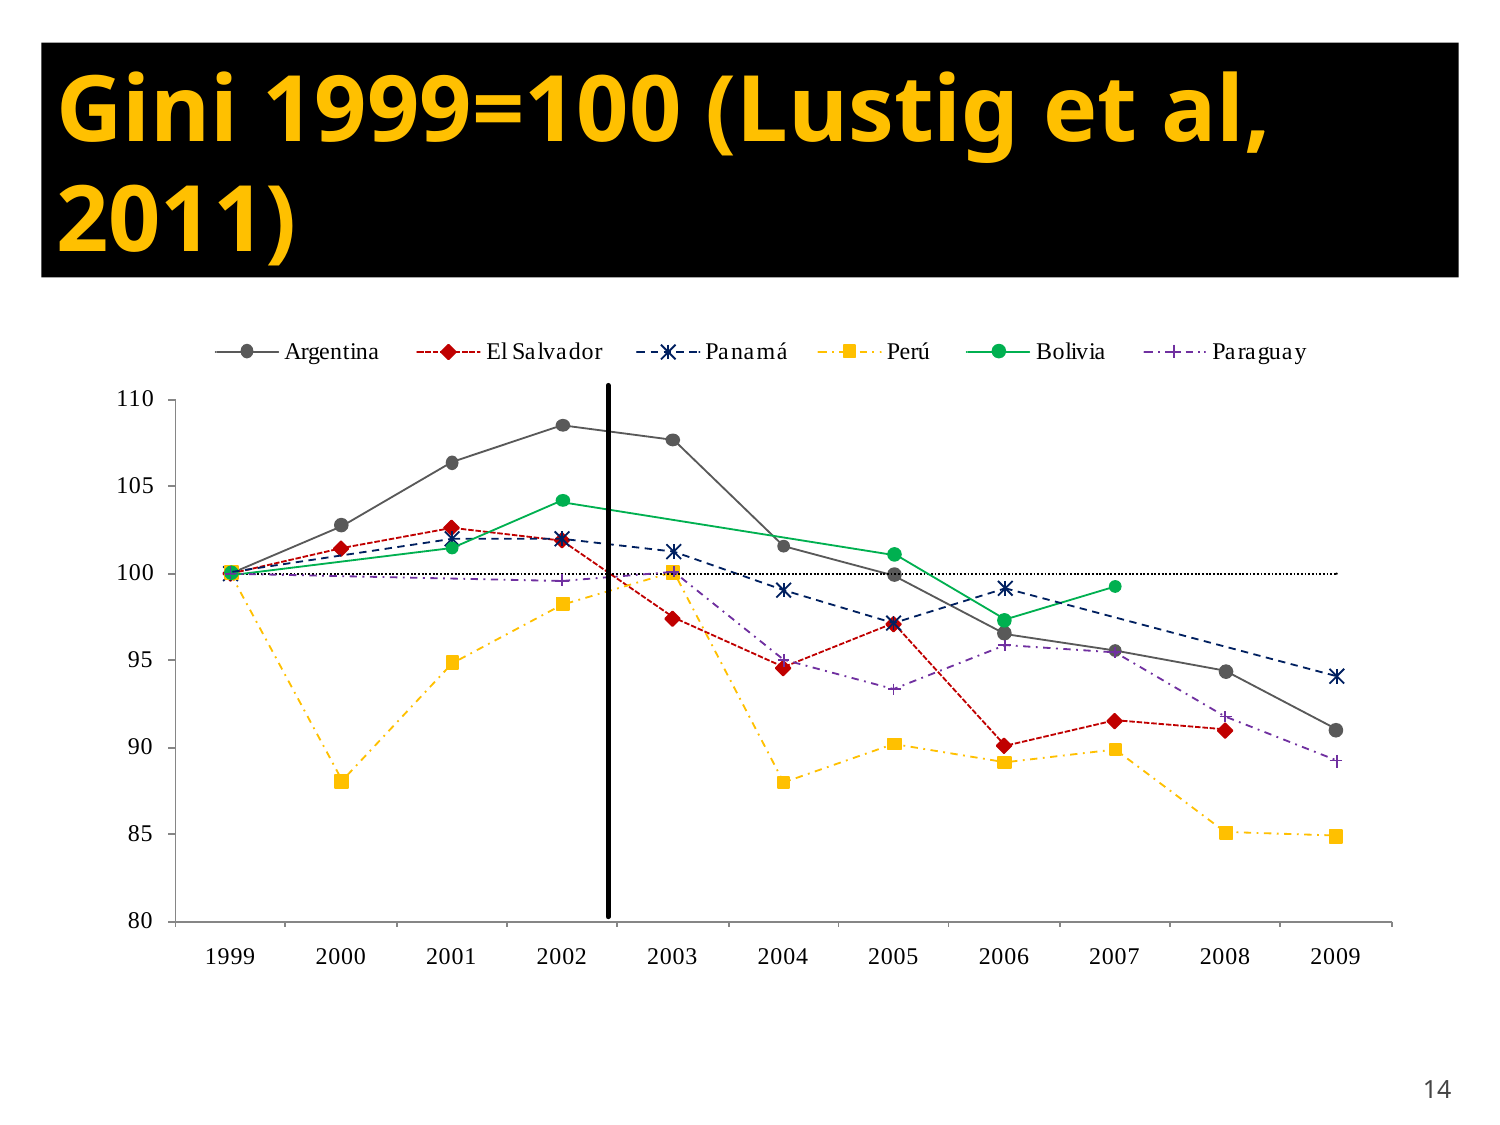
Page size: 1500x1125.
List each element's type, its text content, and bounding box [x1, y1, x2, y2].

slide_number 14 [1345, 1062, 1467, 1108]
picture [88, 314, 1421, 1000]
text_box Gini 1999=100 (Lustig et al, 2011) [41, 42, 1459, 278]
